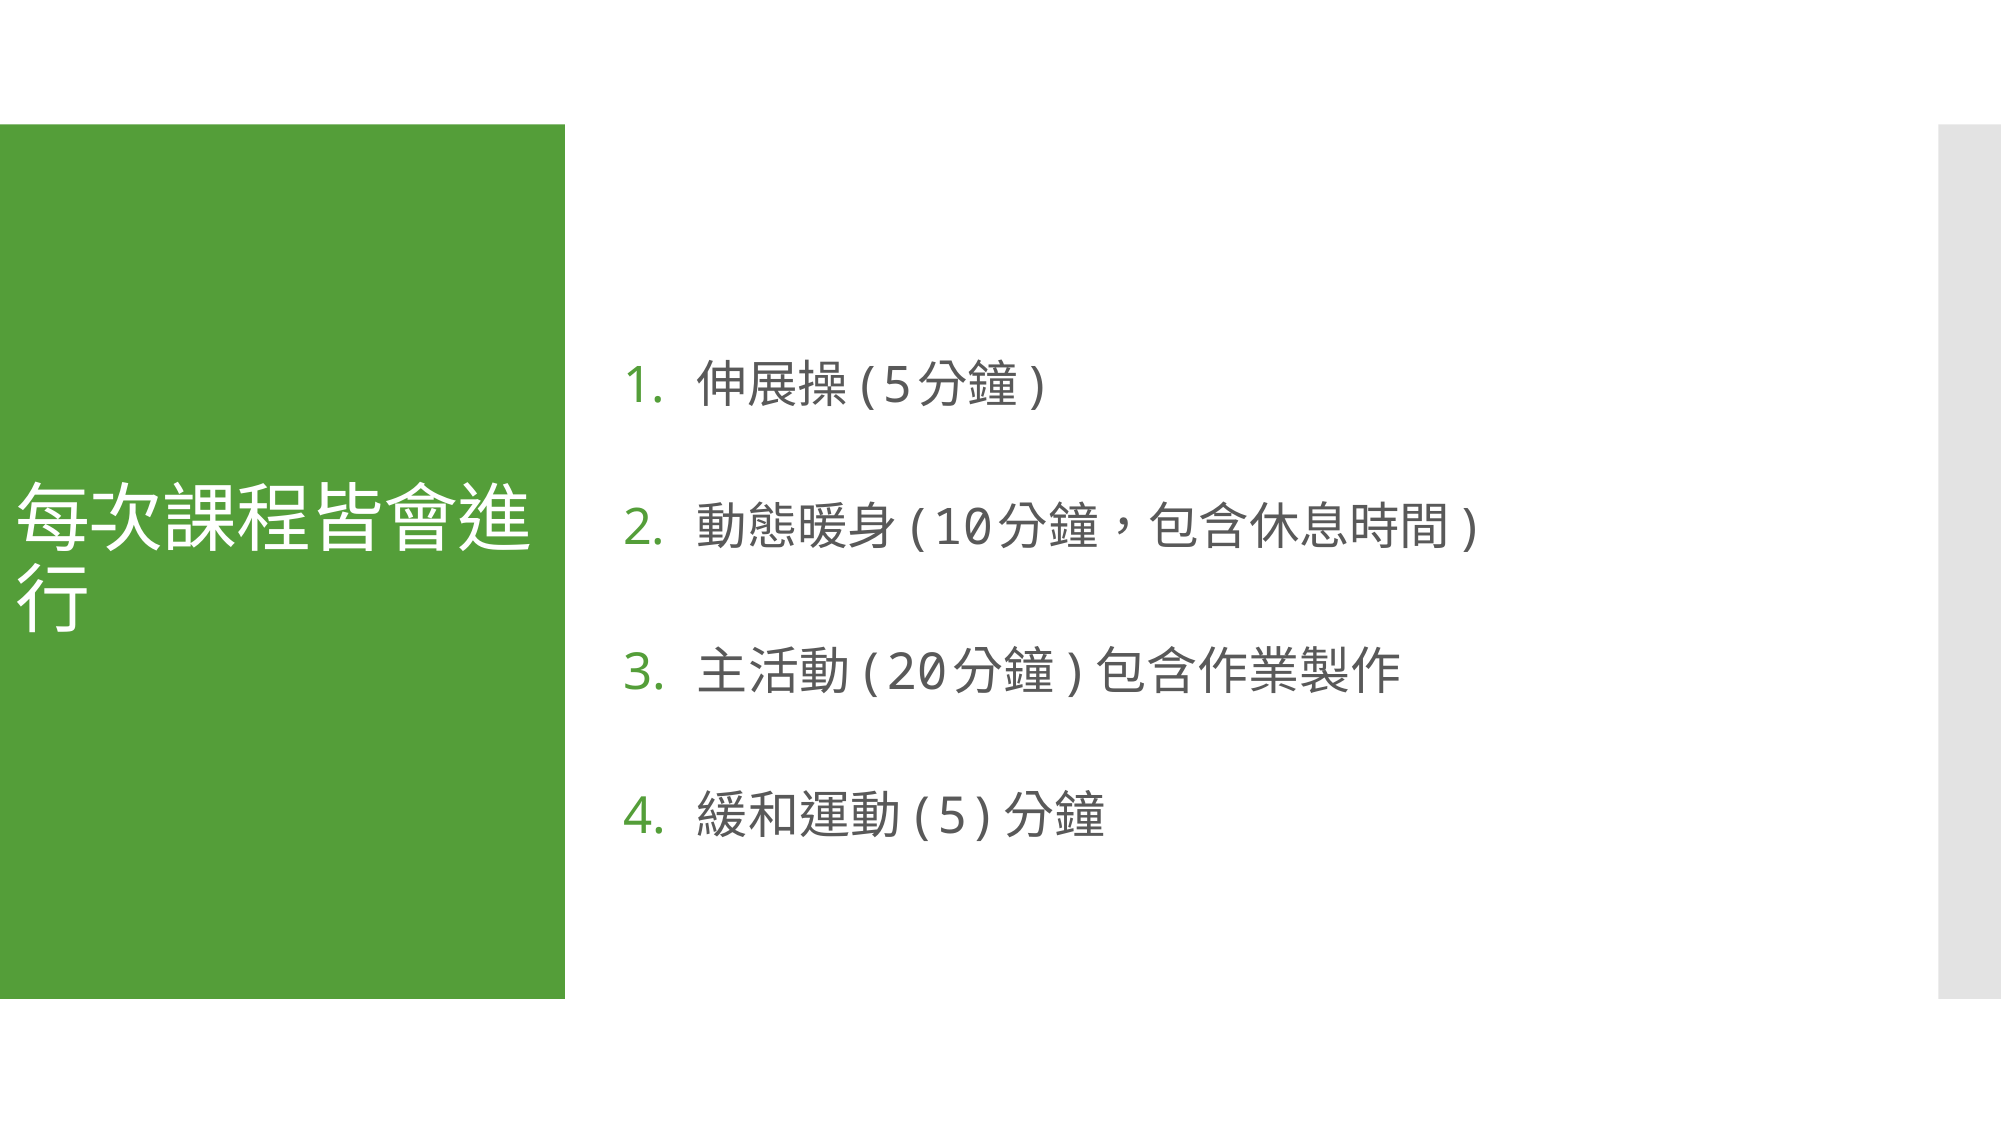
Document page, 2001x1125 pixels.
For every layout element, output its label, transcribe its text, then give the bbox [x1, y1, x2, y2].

title 每次課程皆會進行 [0, 184, 574, 940]
list 伸展操(5分鐘) 動態暖身(10分鐘，包含休息時間) 主活動(20分鐘)包含作業製作 緩和運動(5)分鐘 [608, 267, 1788, 857]
